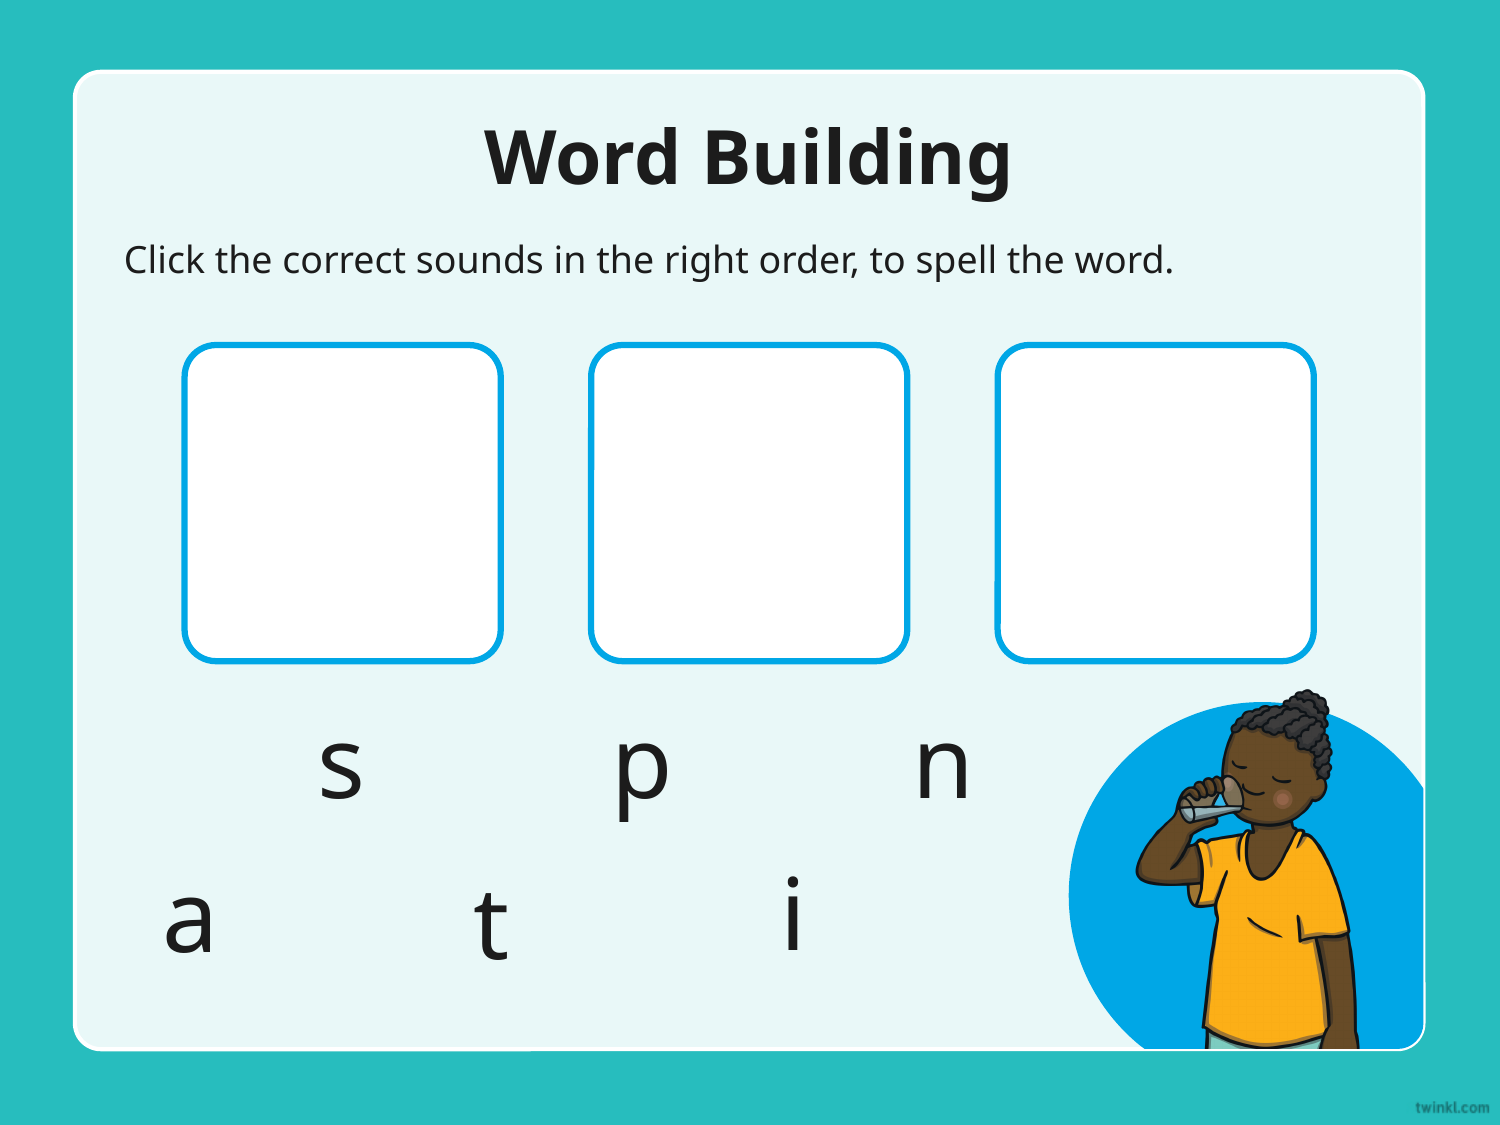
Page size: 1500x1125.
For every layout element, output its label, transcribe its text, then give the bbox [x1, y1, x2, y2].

text_box t [424, 841, 560, 997]
text_box p [575, 689, 710, 844]
text_box Click the correct sounds in the right order, to spell the word. [123, 223, 1376, 293]
text_box [590, 343, 909, 663]
text_box i [725, 843, 860, 999]
text_box s [274, 689, 409, 844]
text_box n [876, 689, 1011, 844]
title Word Building [75, 78, 1424, 242]
text_box a [123, 843, 259, 999]
text_box [183, 343, 502, 663]
picture [0, 0, 1500, 1125]
text_box [1142, 727, 1425, 1050]
text_box [996, 343, 1315, 663]
